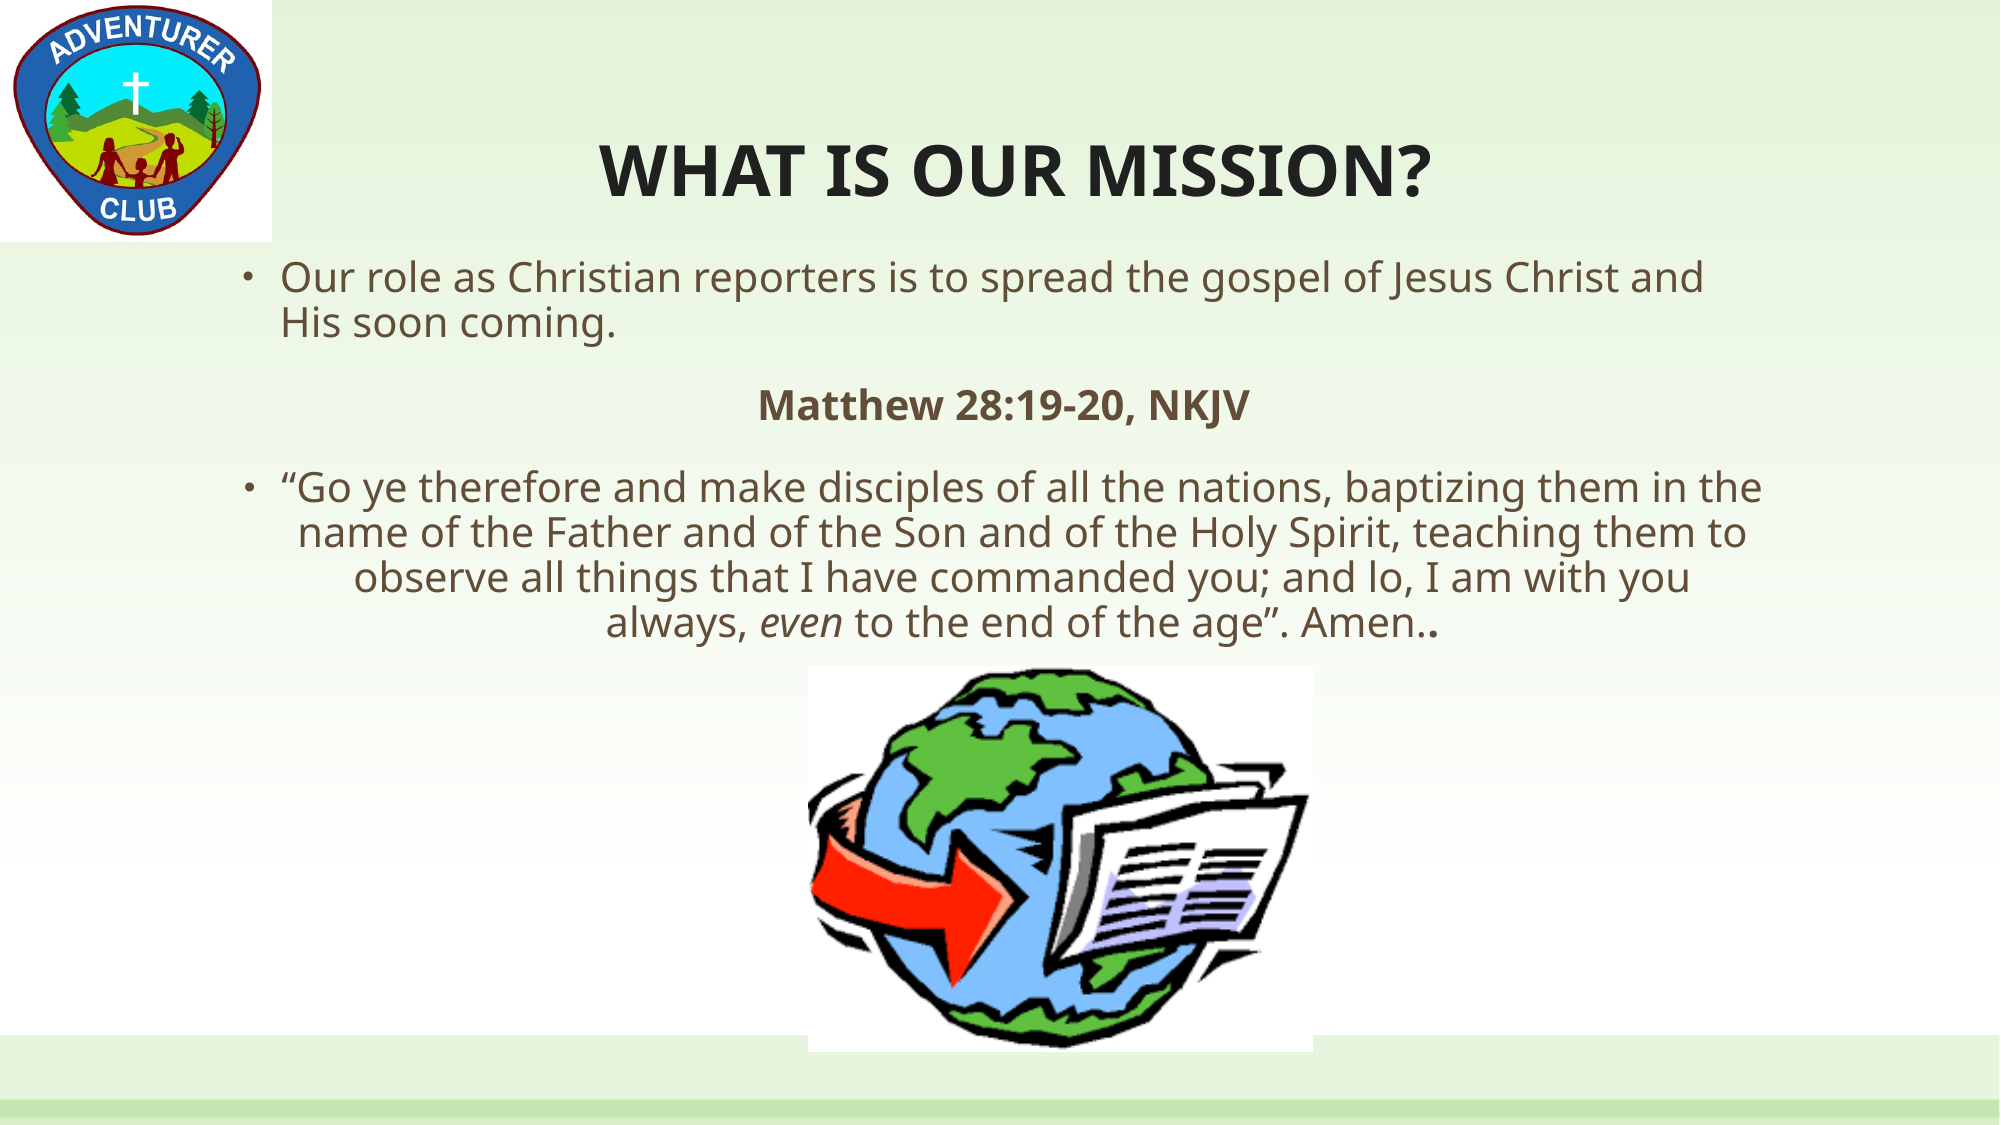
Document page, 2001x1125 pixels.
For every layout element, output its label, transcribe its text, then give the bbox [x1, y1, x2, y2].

picture [0, 0, 272, 242]
picture [808, 666, 1313, 1052]
list Our role as Christian reporters is to spread the gospel of Jesus Christ and His soon coming. Matthew 28:19-20, NKJV “Go ye therefore and make disciples of all the nations, baptizing them in the name of the Father and of the Son and of the Holy Spirit, teaching them to observe all things that I have commanded you; and lo, I am with you always, even to the end of the age”. Amen.. [219, 248, 1780, 1080]
title What is our mission? [272, 51, 1797, 220]
